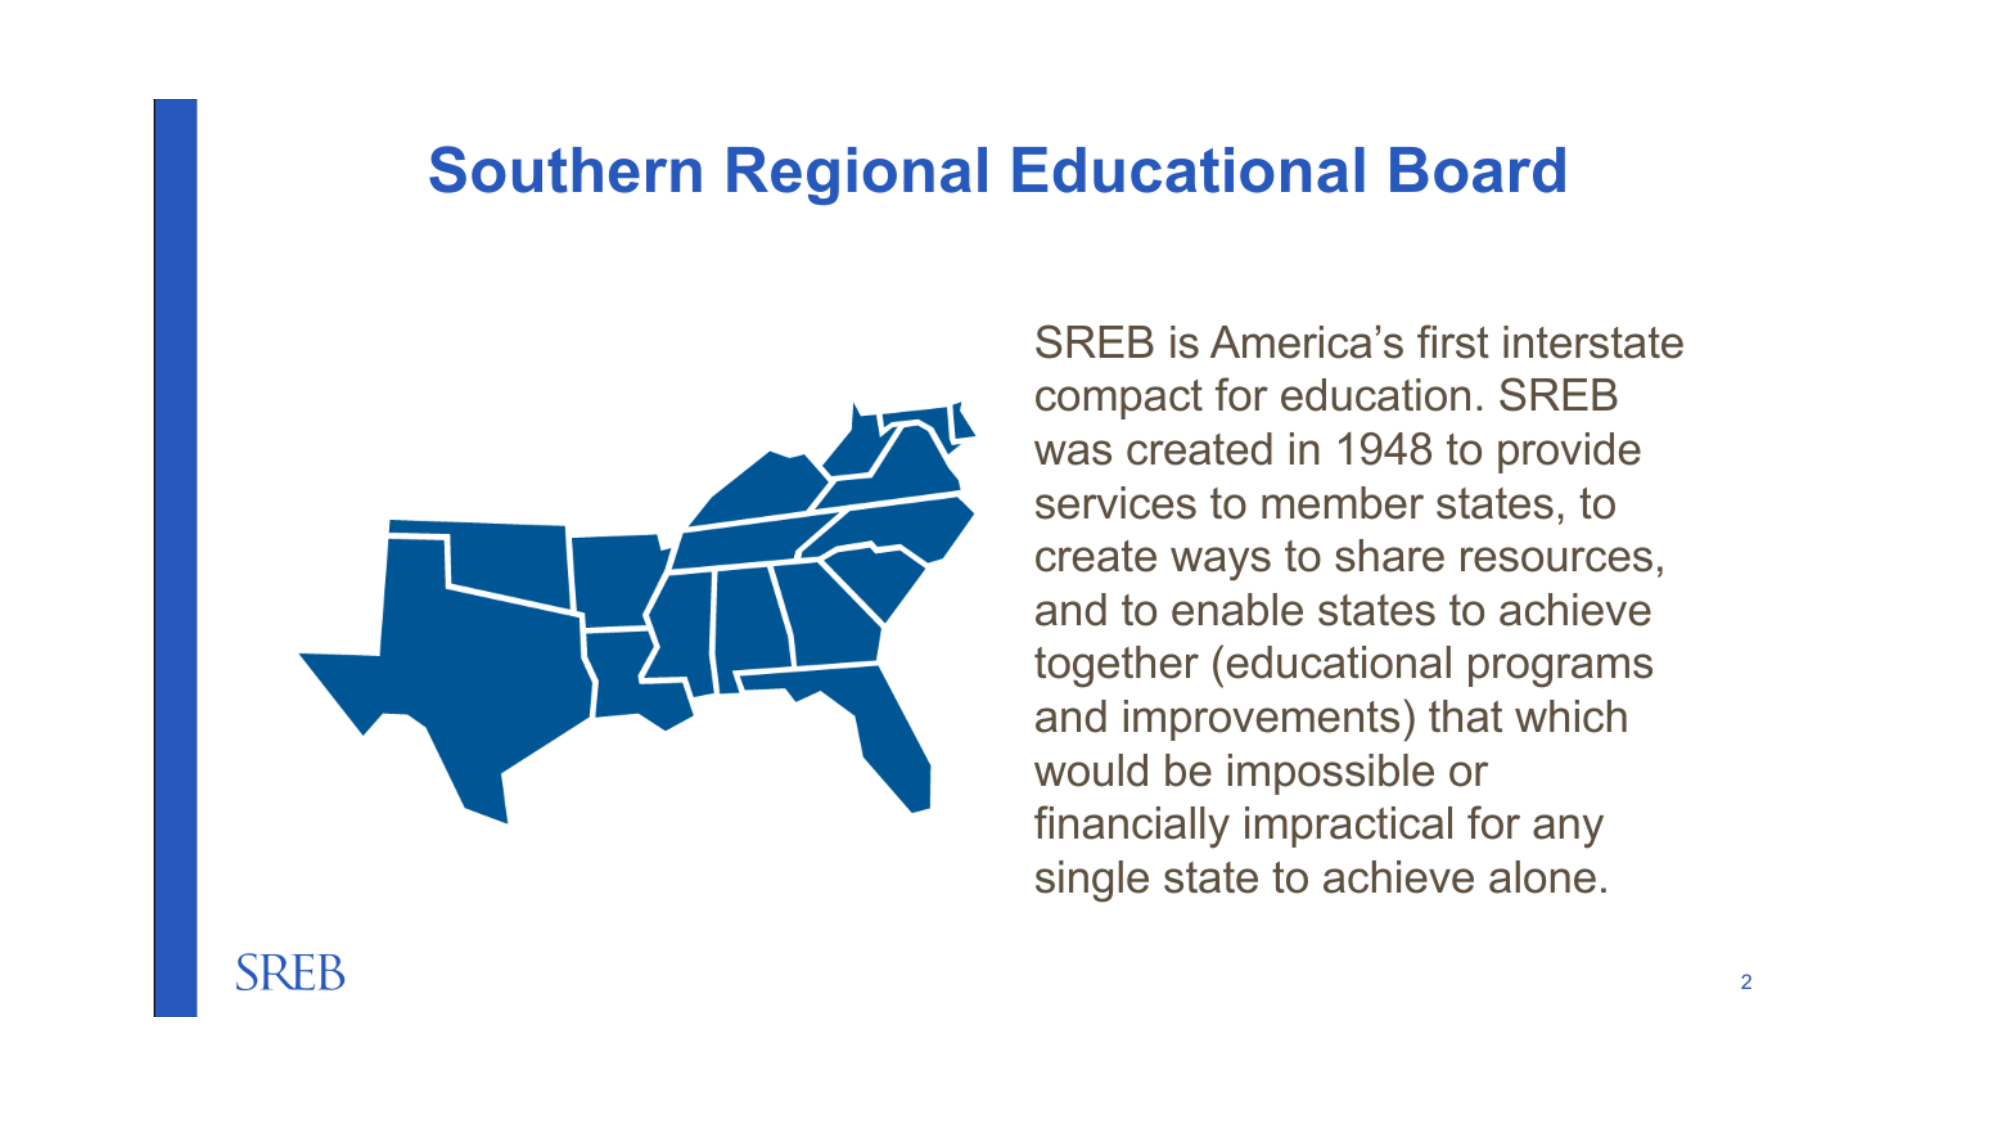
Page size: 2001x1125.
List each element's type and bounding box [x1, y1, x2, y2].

picture [153, 99, 1788, 1017]
